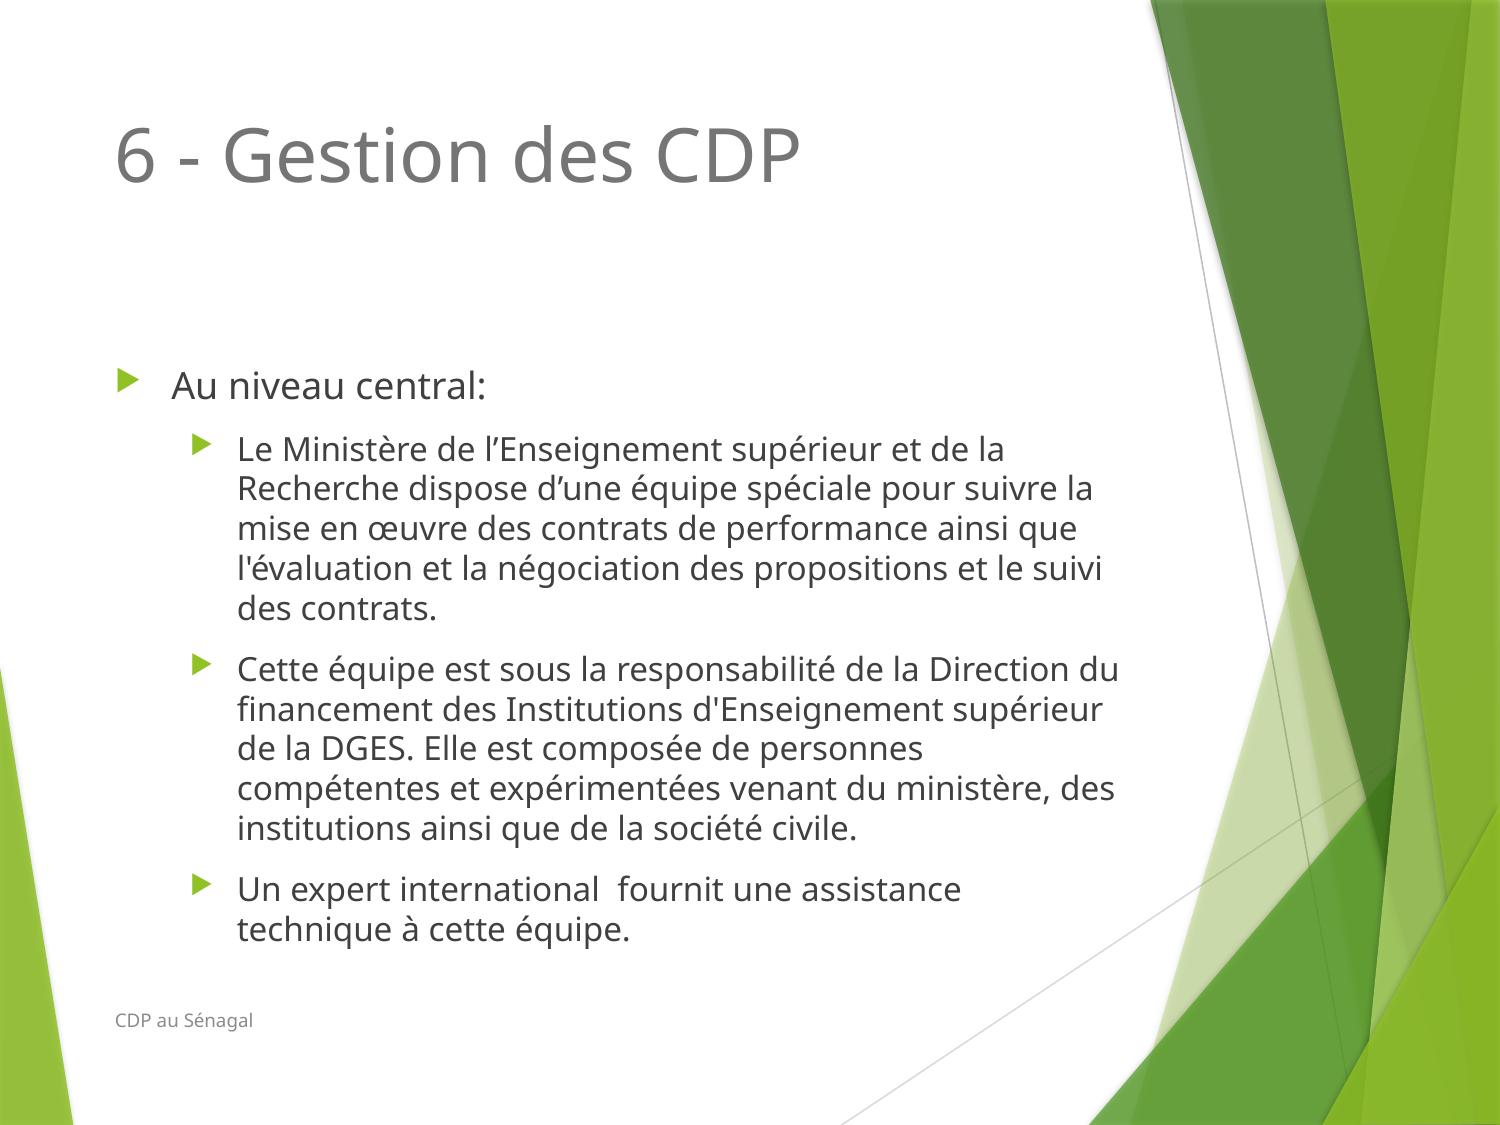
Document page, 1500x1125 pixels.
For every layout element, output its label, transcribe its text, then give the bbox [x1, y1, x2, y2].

list Au niveau central: Le Ministère de l’Enseignement supérieur et de la Recherche dispose d’une équipe spéciale pour suivre la mise en œuvre des contrats de performance ainsi que l'évaluation et la négociation des propositions et le suivi des contrats. Cette équipe est sous la responsabilité de la Direction du financement des Institutions d'Enseignement supérieur de la DGES. Elle est composée de personnes compétentes et expérimentées venant du ministère, des institutions ainsi que de la société civile. Un expert international fournit une assistance technique à cette équipe. [99, 354, 1142, 992]
title 6 - Gestion des CDP [99, 99, 1142, 317]
footer CDP au Sénagal [99, 991, 859, 1051]
